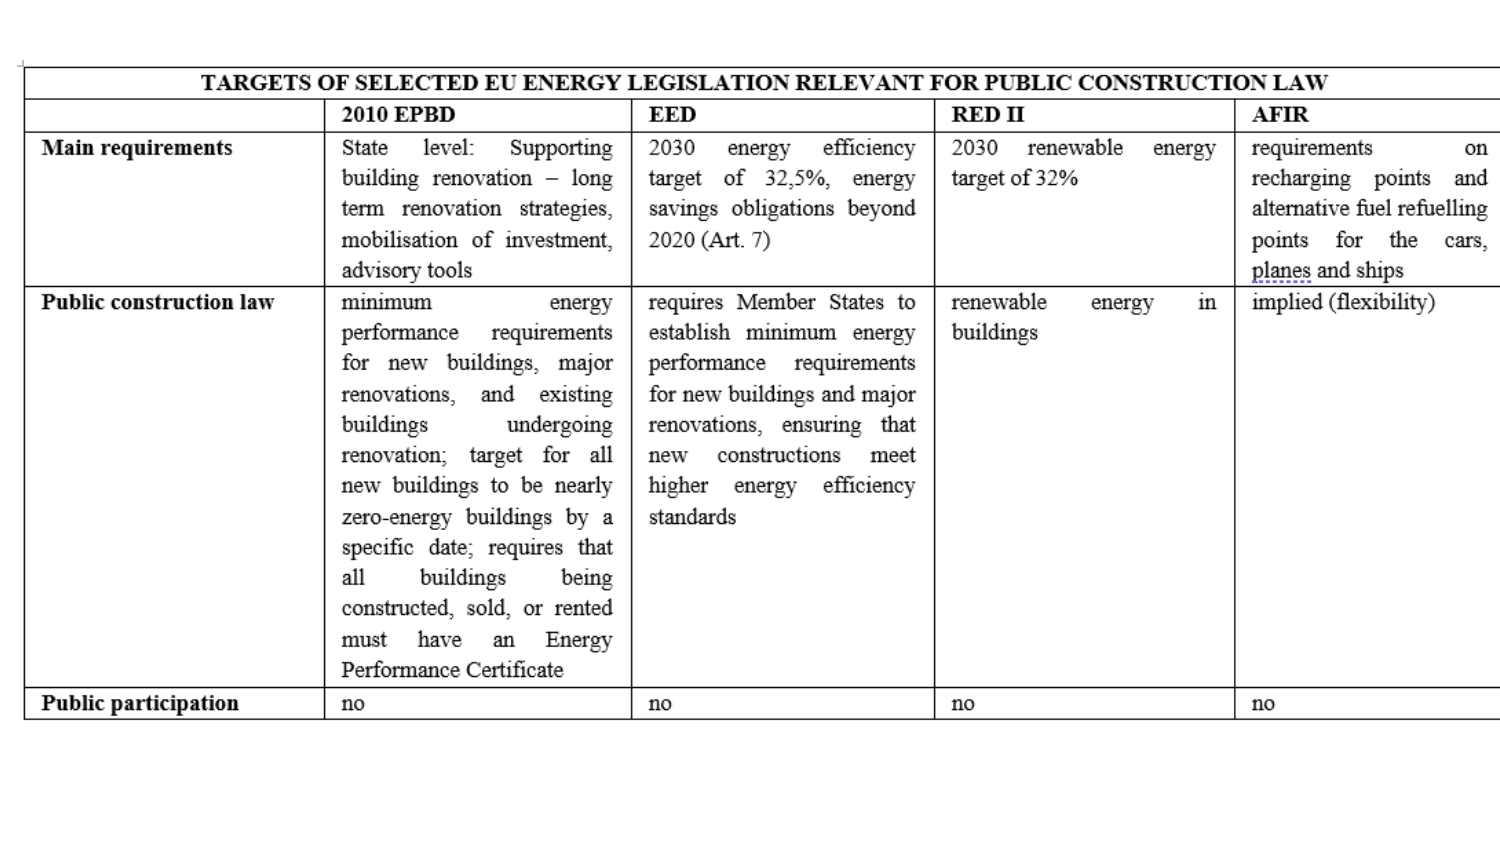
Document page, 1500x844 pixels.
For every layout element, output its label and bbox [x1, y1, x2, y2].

picture [17, 59, 1500, 727]
